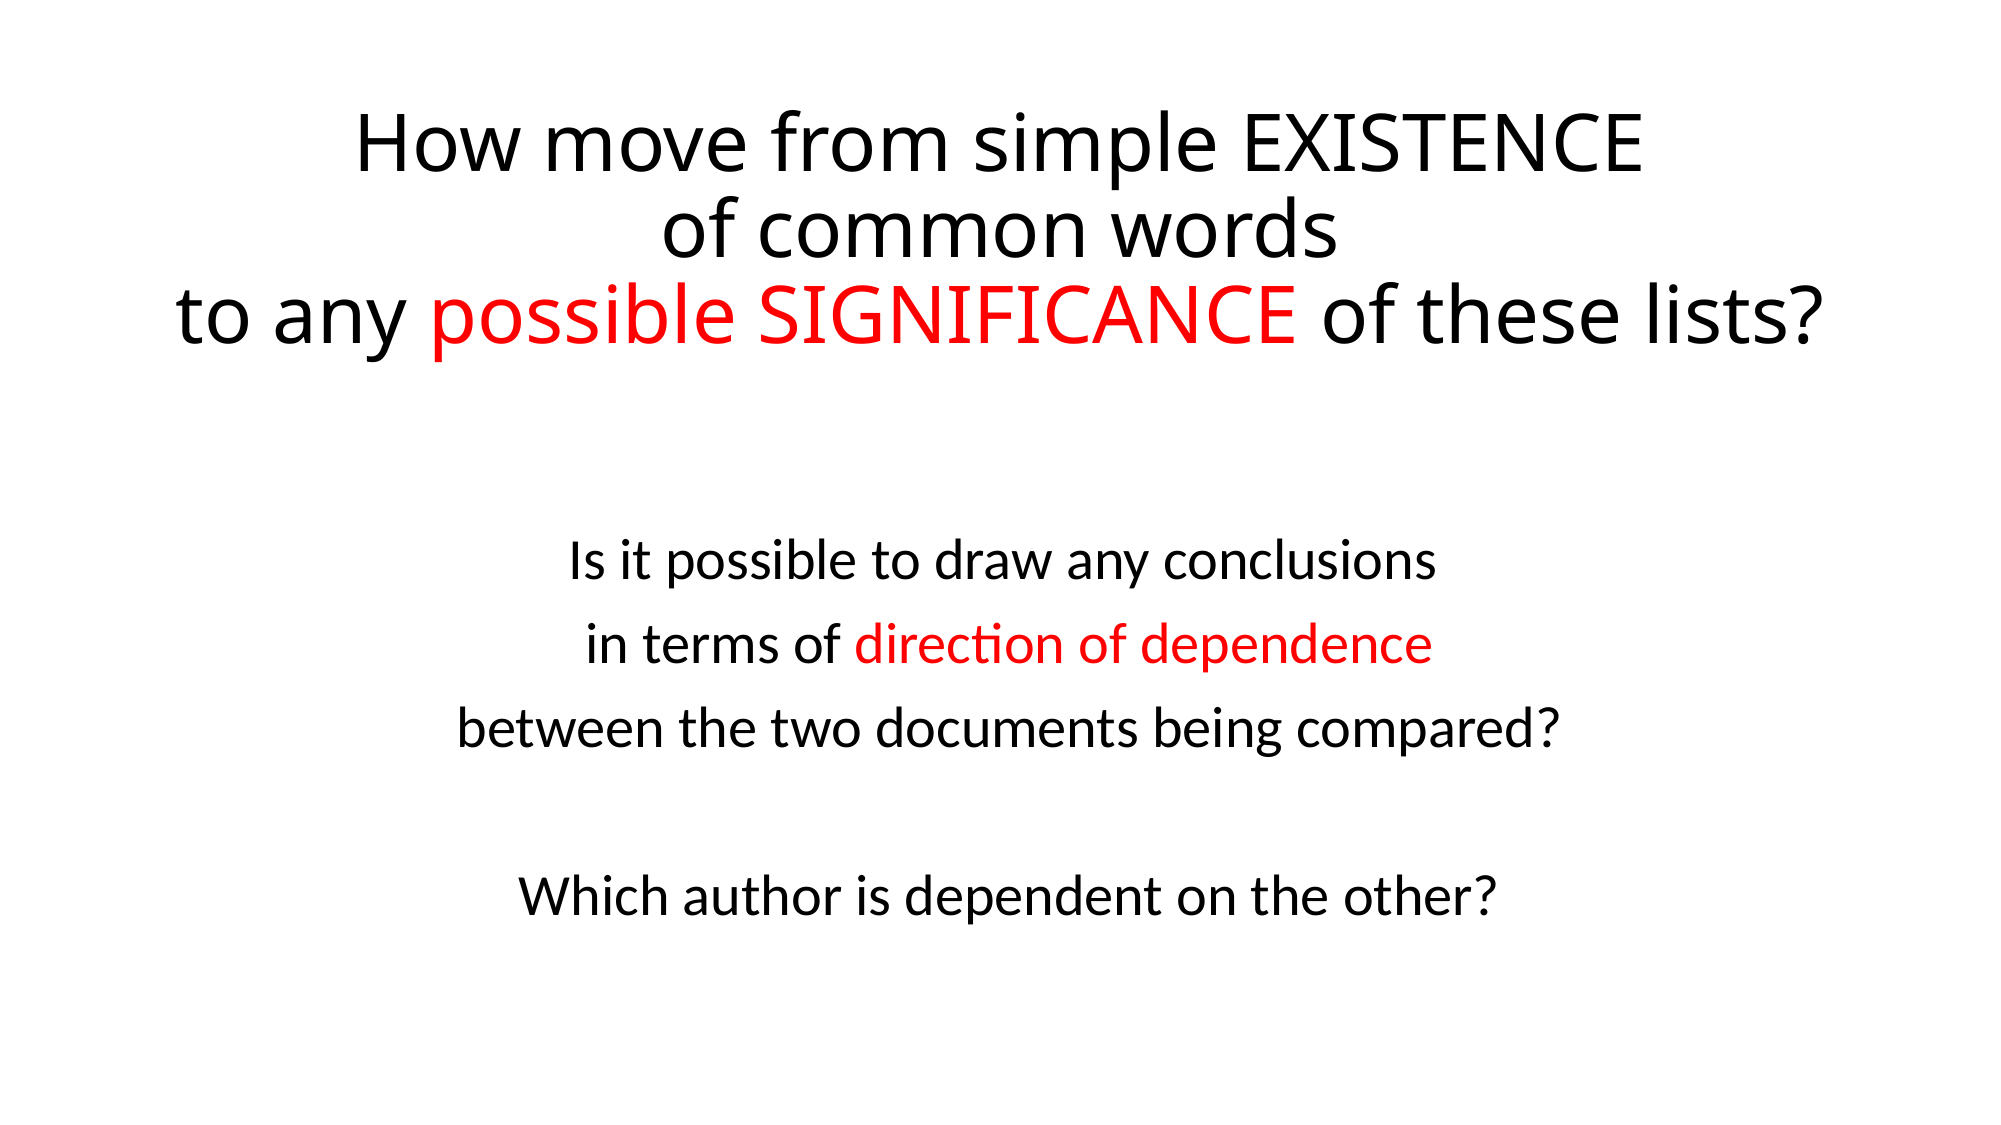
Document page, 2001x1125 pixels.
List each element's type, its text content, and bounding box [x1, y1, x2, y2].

title How move from simple EXISTENCE of common words to any possible SIGNIFICANCE of these lists? [137, 73, 1863, 390]
list Is it possible to draw any conclusions in terms of direction of dependence between the two documents being compared? Which author is dependent on the other? [147, 431, 1873, 1125]
